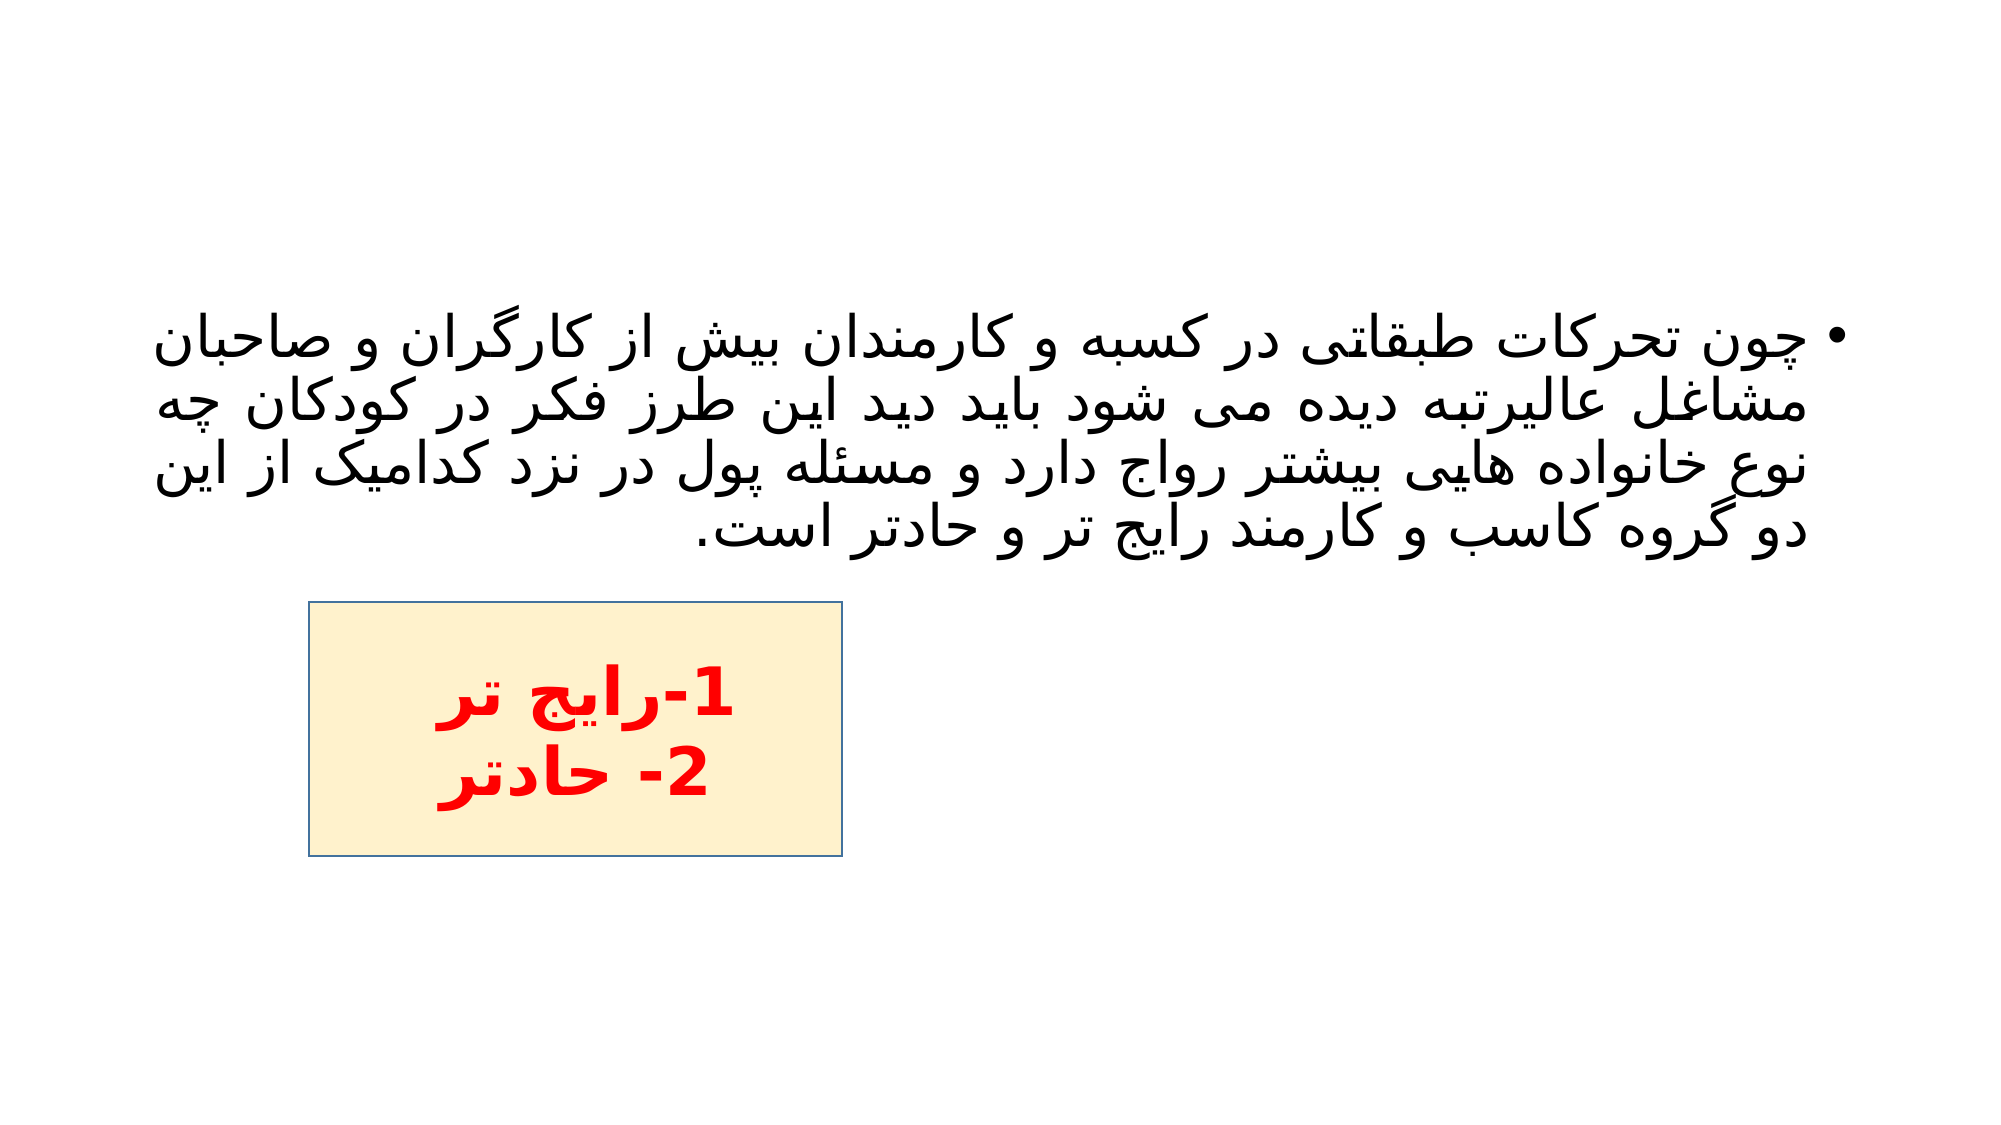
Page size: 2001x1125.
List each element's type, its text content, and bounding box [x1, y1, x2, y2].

text_box 1-رایج تر 2- حادتر [308, 601, 843, 857]
list چون تحرکات طبقاتی در کسبه و کارمندان بیش از کارگران و صاحبان مشاغل عالیرتبه دیده می شود باید دید این طرز فکر در کودکان چه نوع خانواده هایی بیشتر رواج دارد و مسئله پول در نزد کدامیک از این دو گروه کاسب و کارمند رایج تر و حادتر است. [137, 299, 1863, 1014]
